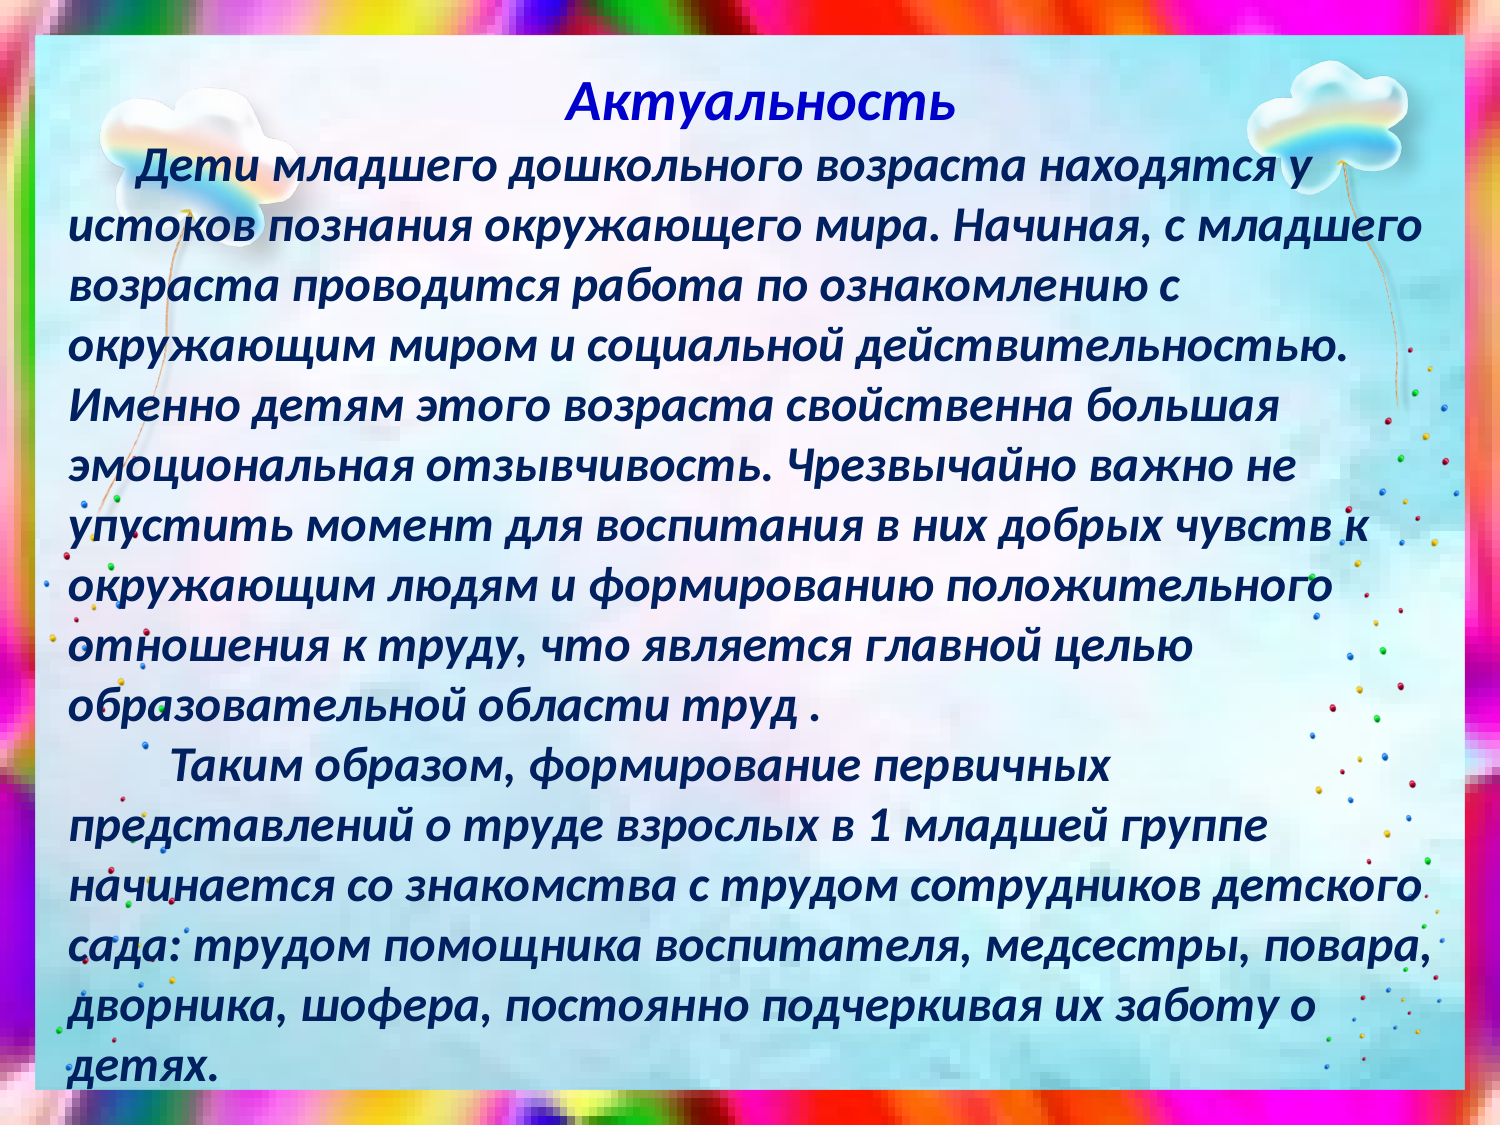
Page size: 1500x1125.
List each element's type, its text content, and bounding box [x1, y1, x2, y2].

picture [0, 0, 1500, 1125]
text_box Актуальность Дети младшего дошкольного возраста находятся у истоков познания окружающего мира. Начиная, с младшего возраста проводится работа по ознакомлению с окружающим миром и социальной действительностью. Именно детям этого возраста свойственна большая эмоциональная отзывчивость. Чрезвычайно важно не упустить момент для воспитания в них добрых чувств к окружающим людям и формированию положительного отношения к труду, что является главной целью образовательной области труд . Таким образом, формирование первичных представлений о труде взрослых в 1 младшей группе начинается со знакомства с трудом сотрудников детского сада: трудом помощника воспитателя, медсестры, повара, дворника, шофера, постоянно подчеркивая их заботу о детях. [53, 54, 1471, 1100]
